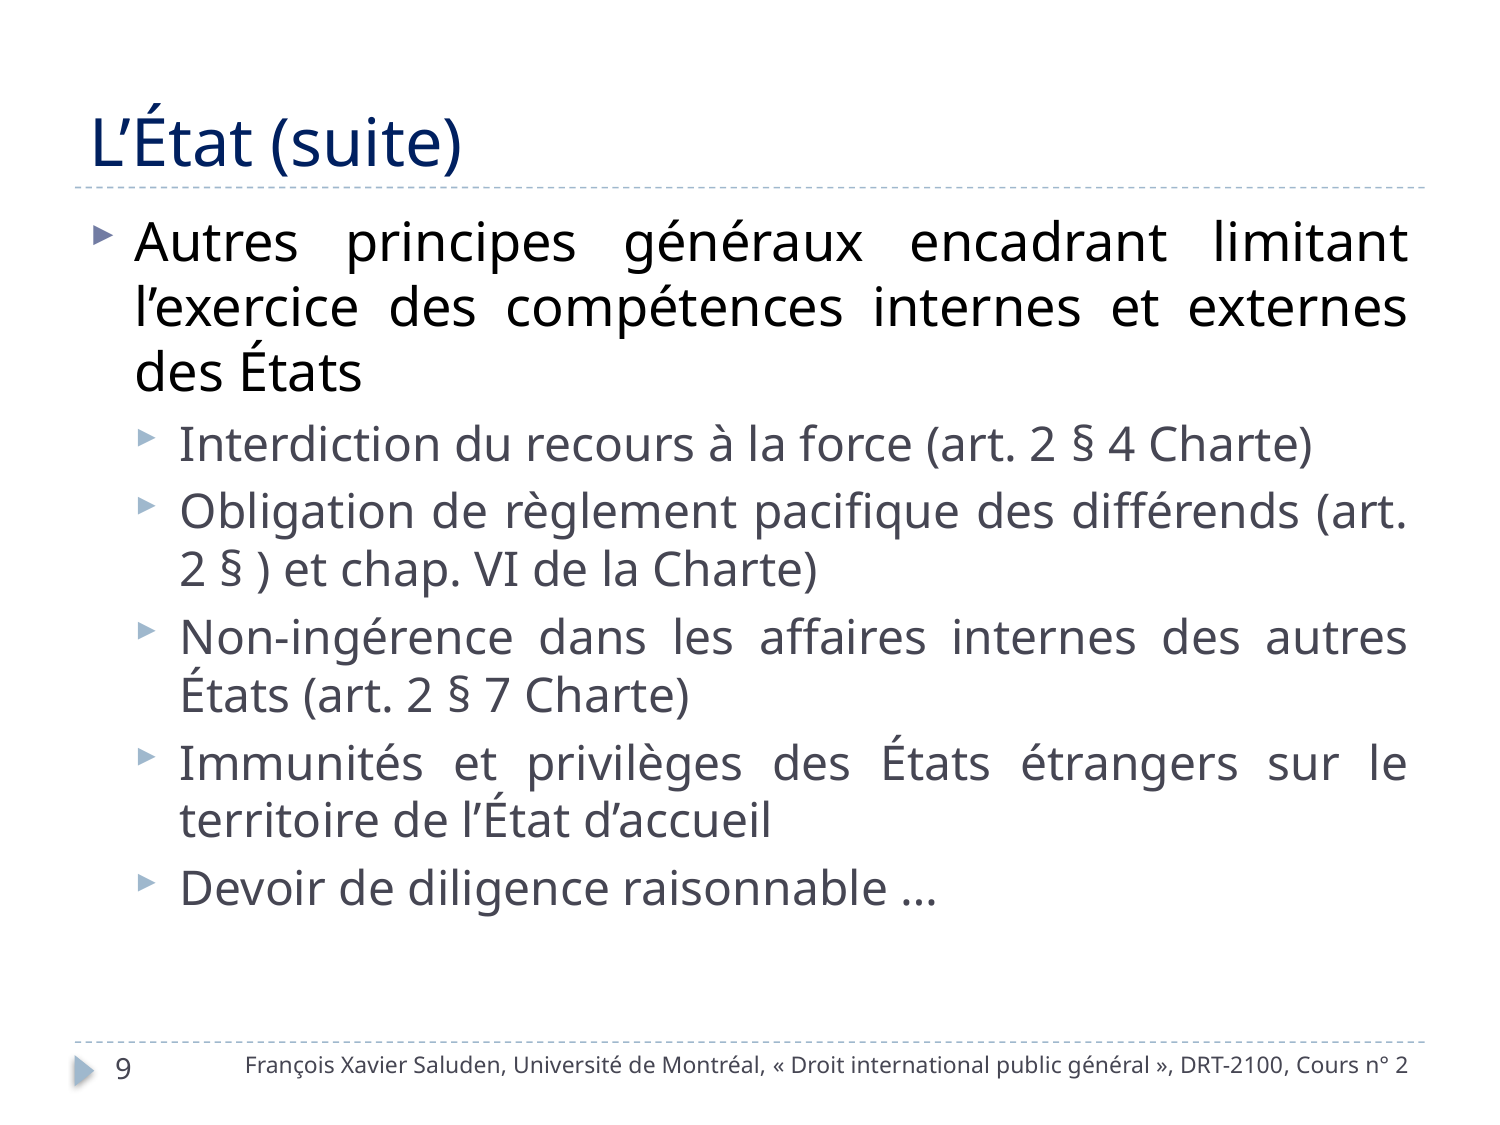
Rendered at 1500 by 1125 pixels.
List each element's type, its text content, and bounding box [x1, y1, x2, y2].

footer François Xavier Saluden, Université de Montréal, « Droit international public général », DRT-2100, Cours n° 2 [76, 1042, 1424, 1103]
list Autres principes généraux encadrant limitant l’exercice des compétences internes et externes des États Interdiction du recours à la force (art. 2 § 4 Charte) Obligation de règlement pacifique des différends (art. 2 § ) et chap. VI de la Charte) Non-ingérence dans les affaires internes des autres États (art. 2 § 7 Charte) Immunités et privilèges des États étrangers sur le territoire de l’État d’accueil Devoir de diligence raisonnable … [75, 200, 1425, 1010]
title L’État (suite) [75, 24, 1425, 188]
